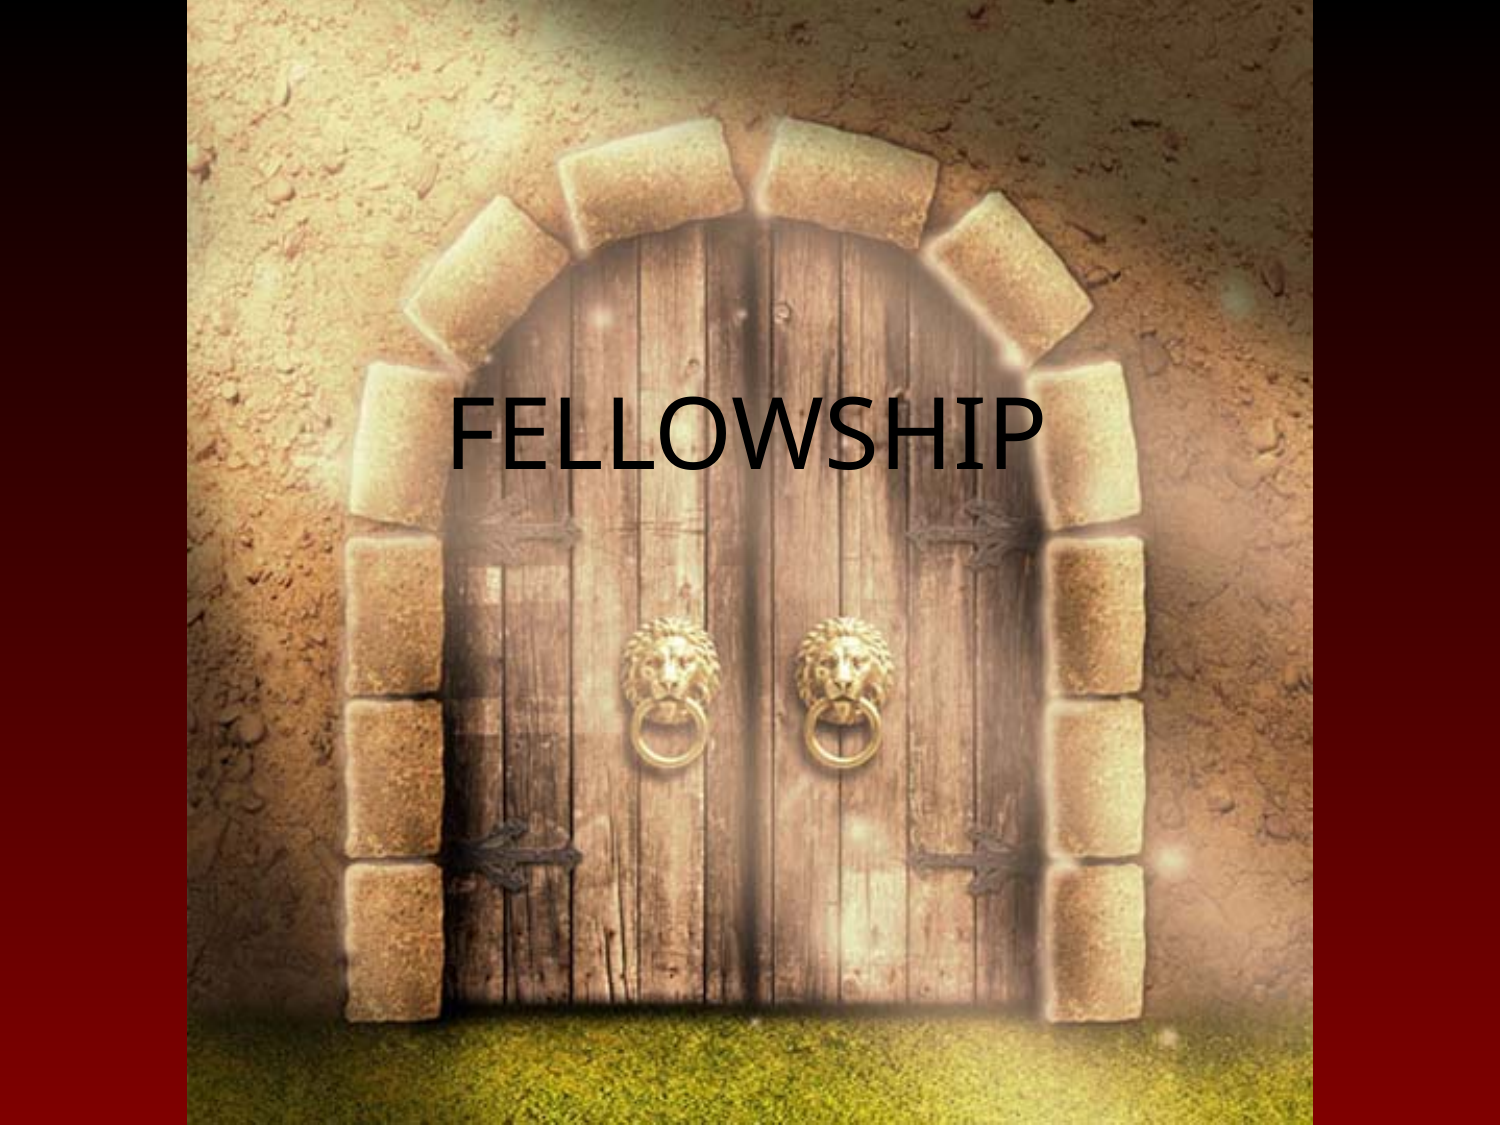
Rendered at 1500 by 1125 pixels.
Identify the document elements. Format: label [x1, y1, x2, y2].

picture [187, 0, 1313, 1125]
